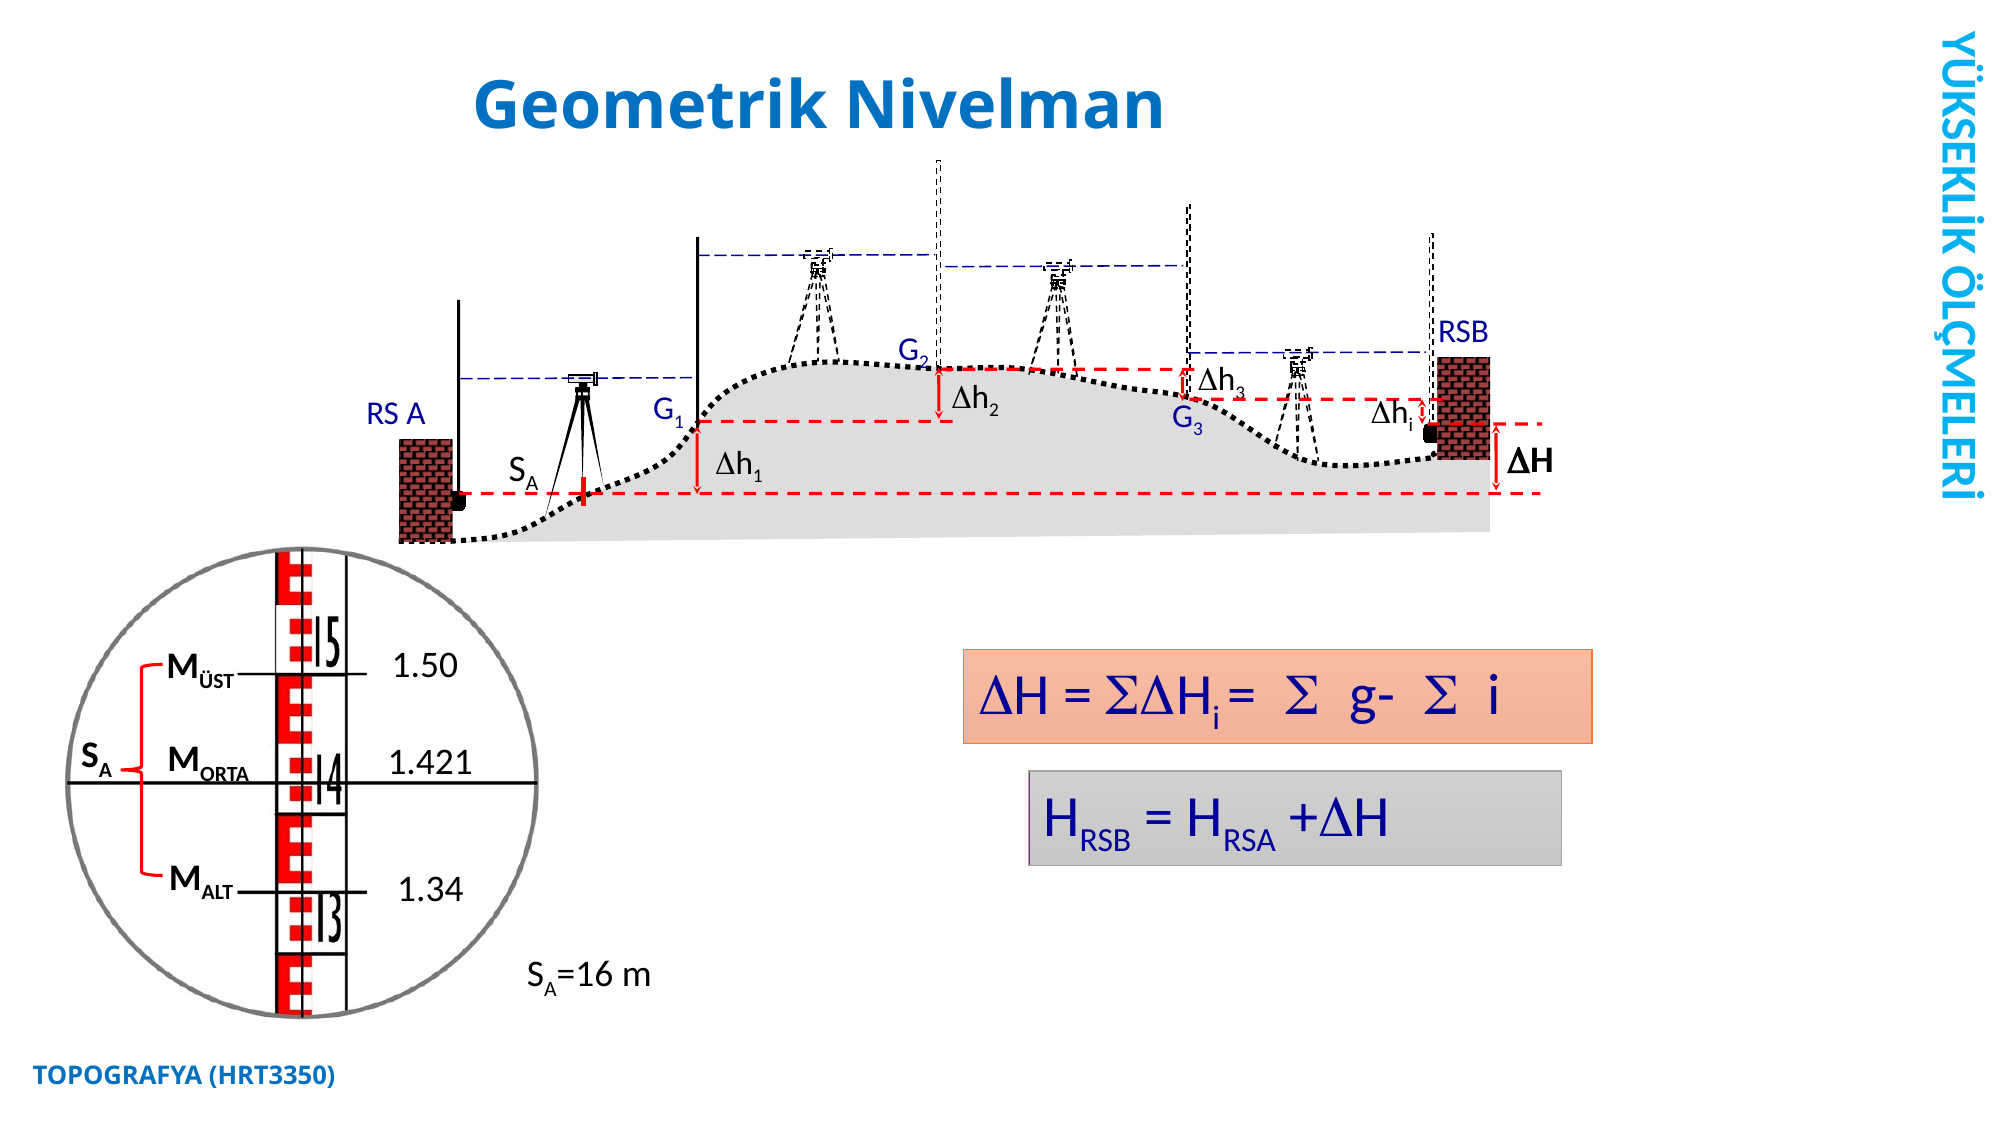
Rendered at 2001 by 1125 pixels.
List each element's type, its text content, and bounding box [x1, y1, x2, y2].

text_box Geometrik Nivelman [114, 54, 1525, 153]
text_box [399, 439, 453, 542]
text_box RS A [366, 390, 426, 431]
text_box YÜKSEKLİK ÖLÇMELERİ [1909, 16, 2000, 1004]
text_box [65, 544, 669, 1025]
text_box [1189, 382, 1447, 423]
text_box [1437, 357, 1491, 423]
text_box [700, 423, 1570, 494]
text_box HRSB = HRSA +DH [1028, 770, 1562, 866]
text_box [940, 350, 1274, 406]
text_box [398, 494, 1490, 544]
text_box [456, 237, 700, 522]
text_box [697, 160, 941, 368]
text_box DH = SDHi = S g- S i [963, 649, 1593, 744]
text_box RSB [1438, 309, 1490, 350]
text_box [945, 204, 1204, 350]
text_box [700, 368, 1028, 423]
text_box [453, 522, 631, 542]
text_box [1028, 406, 1187, 423]
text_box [1187, 233, 1433, 382]
text_box TOPOGRAFYA (HRT3350) [17, 1051, 407, 1114]
text_box [700, 494, 946, 517]
